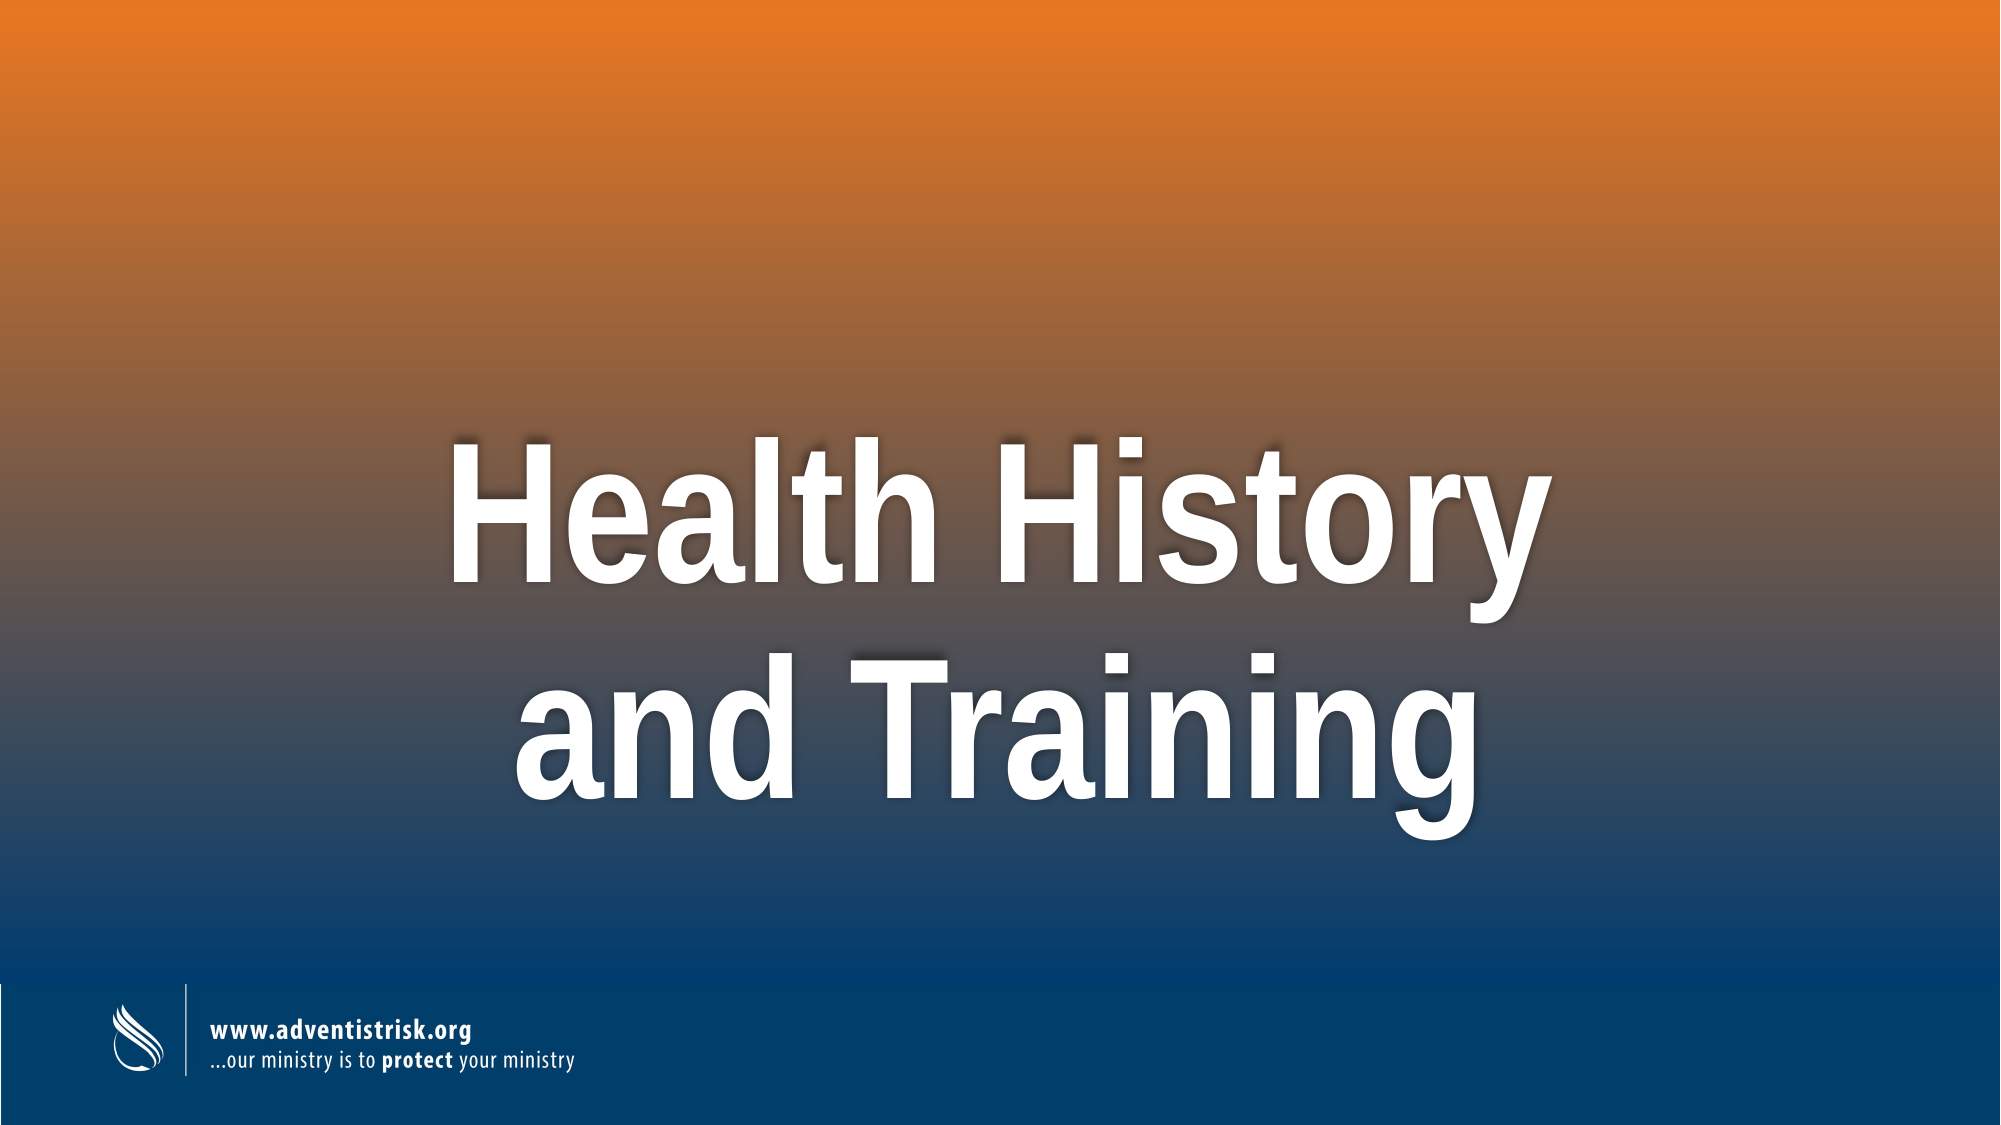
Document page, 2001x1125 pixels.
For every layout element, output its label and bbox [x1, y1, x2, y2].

text_box [0, 0, 2000, 1125]
